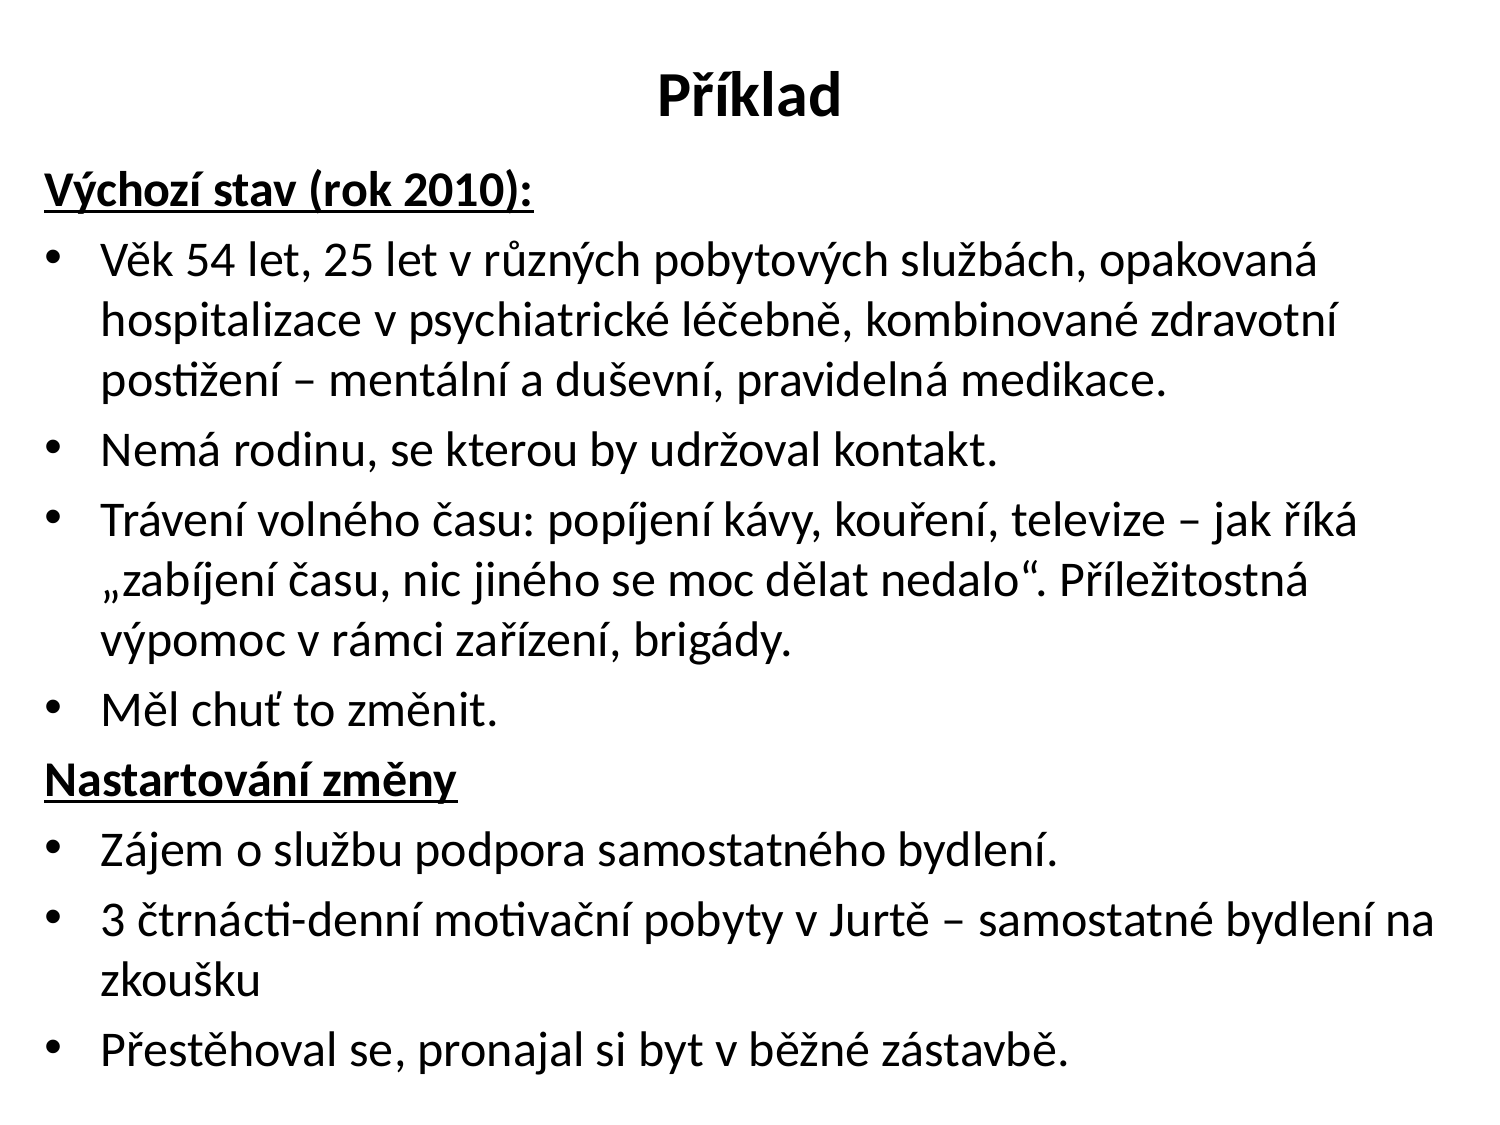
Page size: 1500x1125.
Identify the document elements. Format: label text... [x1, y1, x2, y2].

title Příklad [75, 45, 1425, 138]
list Výchozí stav (rok 2010): Věk 54 let, 25 let v různých pobytových službách, opakovaná hospitalizace v psychiatrické léčebně, kombinované zdravotní postižení – mentální a duševní, pravidelná medikace. Nemá rodinu, se kterou by udržoval kontakt. Trávení volného času: popíjení kávy, kouření, televize – jak říká „zabíjení času, nic jiného se moc dělat nedalo“. Příležitostná výpomoc v rámci zařízení, brigády. Měl chuť to změnit. Nastartování změny Zájem o službu podpora samostatného bydlení. 3 čtrnácti-denní motivační pobyty v Jurtě – samostatné bydlení na zkoušku Přestěhoval se, pronajal si byt v běžné zástavbě. [29, 149, 1483, 1125]
